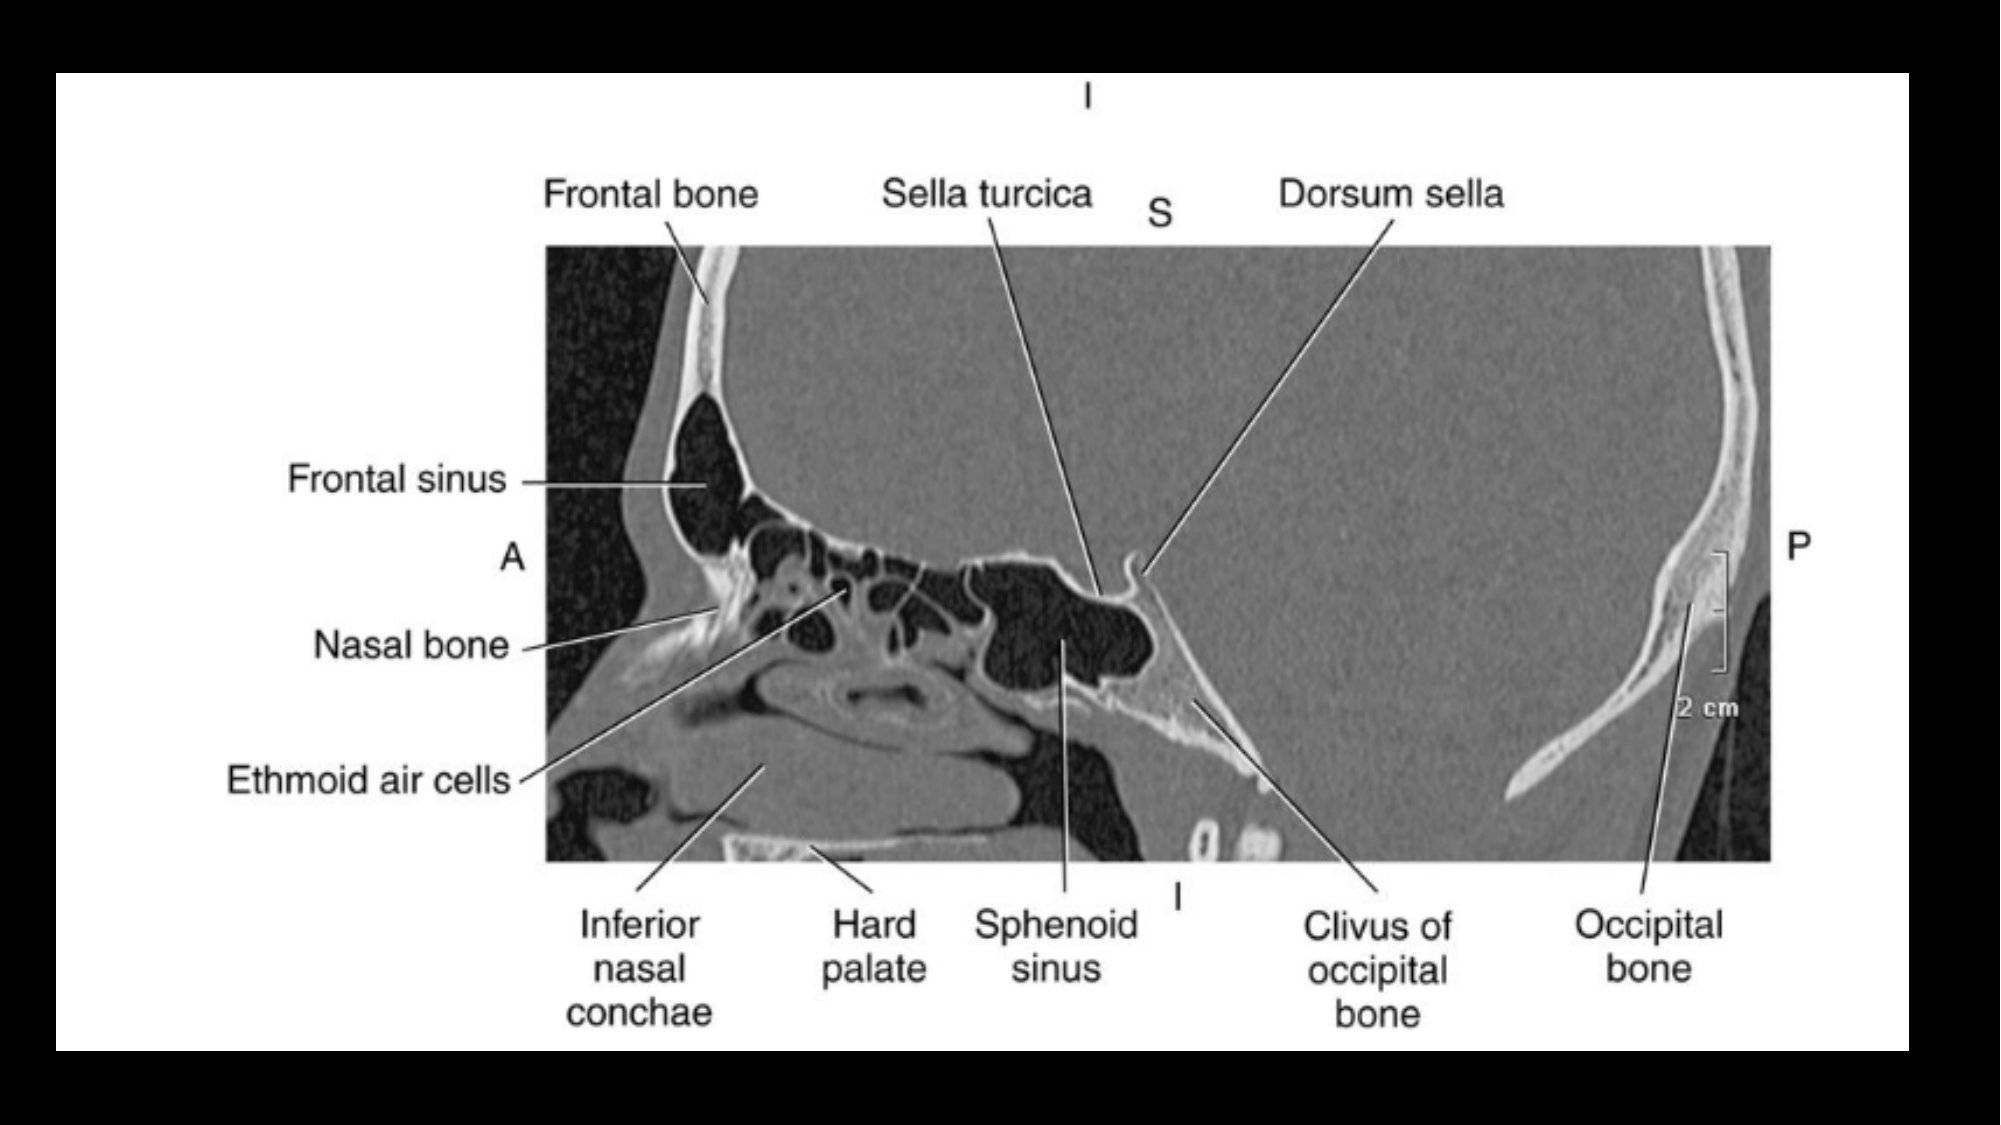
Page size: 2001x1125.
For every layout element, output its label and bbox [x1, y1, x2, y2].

picture [56, 73, 1909, 1051]
